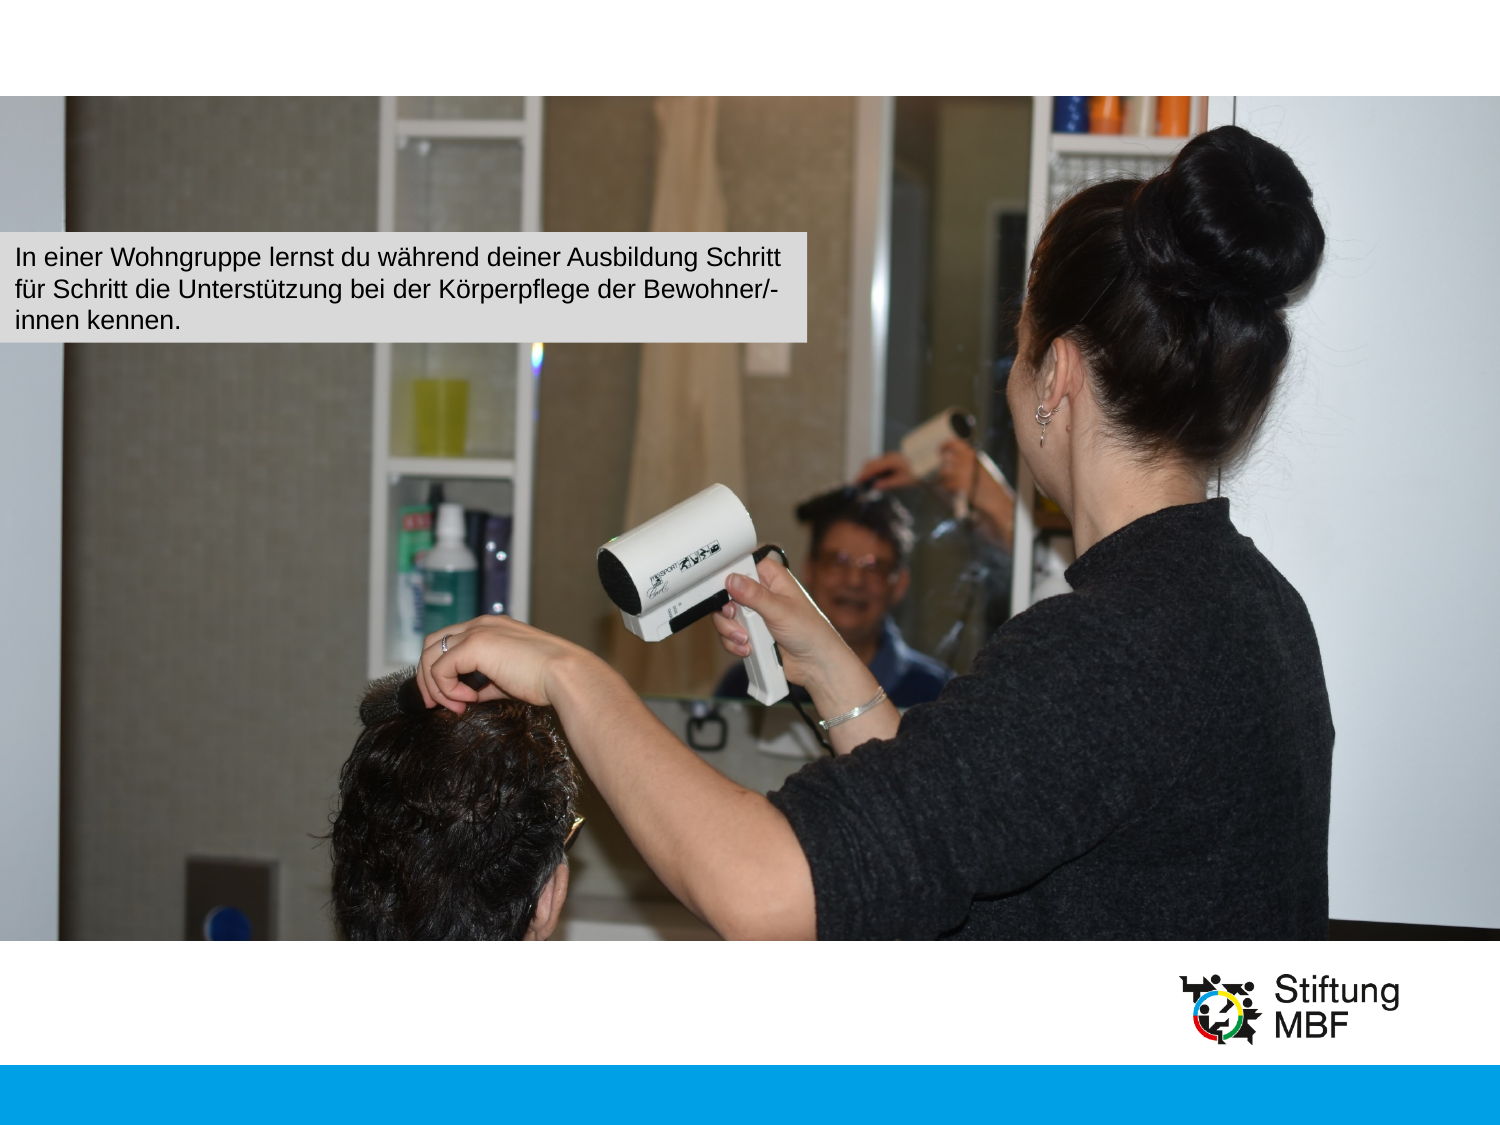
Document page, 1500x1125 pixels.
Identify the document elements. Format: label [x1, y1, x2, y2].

picture [1178, 974, 1405, 1045]
picture [0, 96, 1500, 941]
